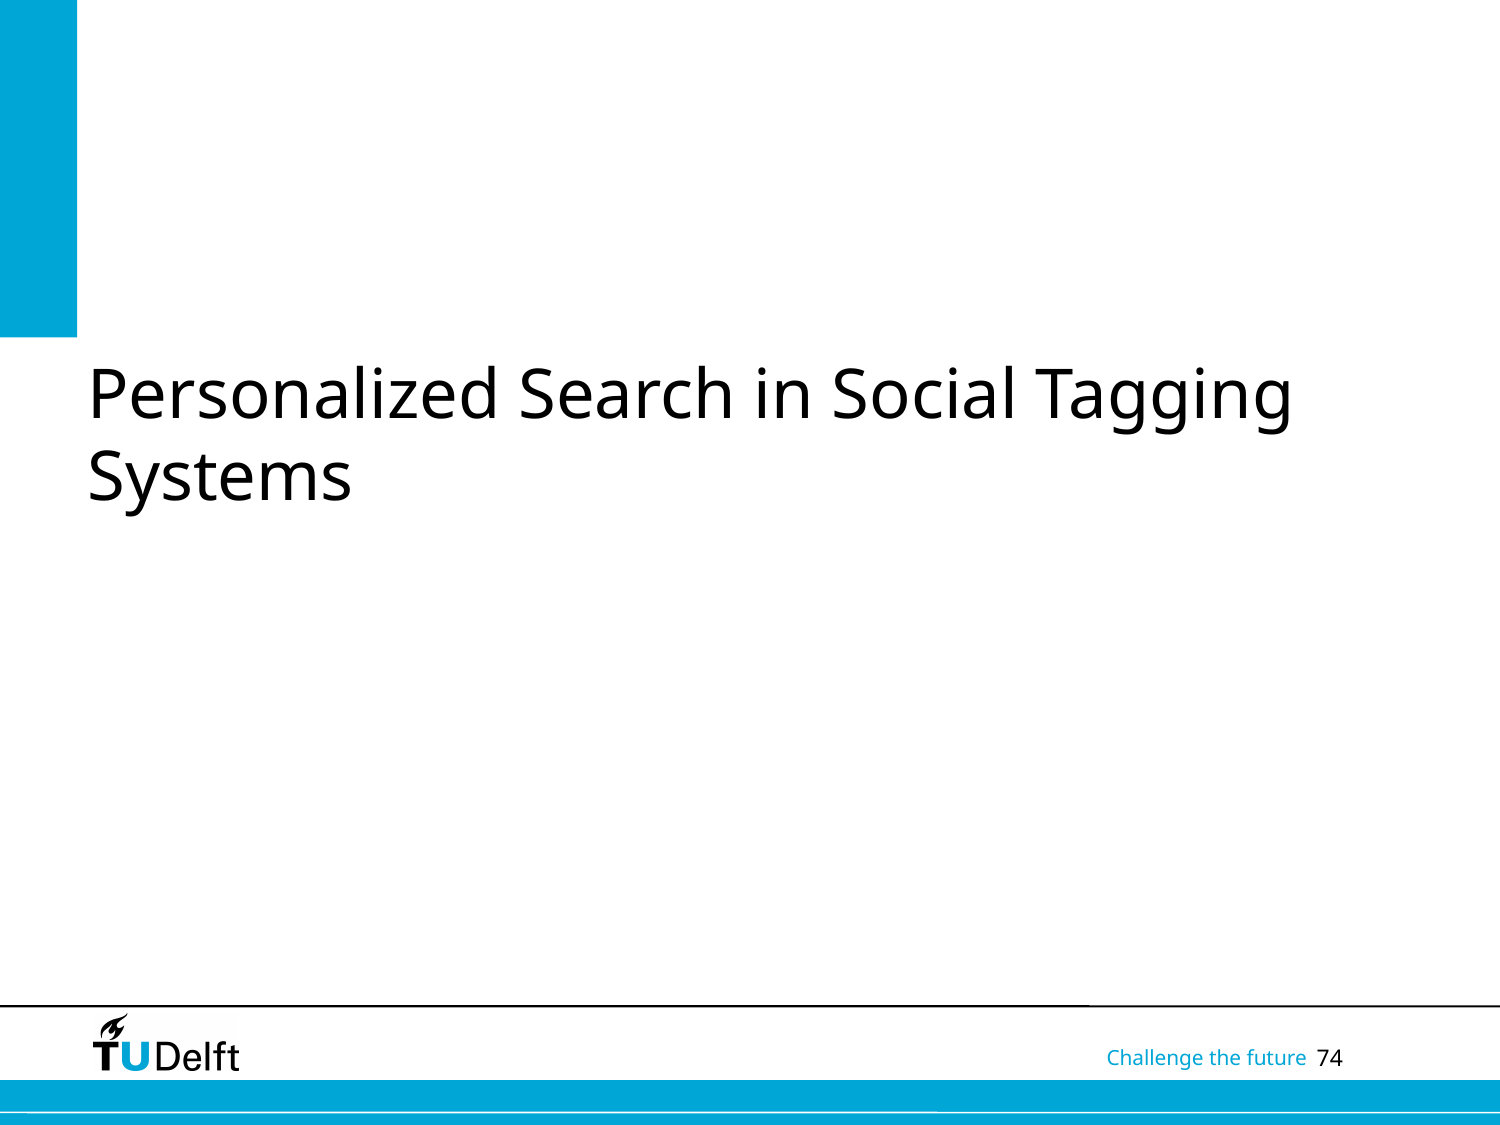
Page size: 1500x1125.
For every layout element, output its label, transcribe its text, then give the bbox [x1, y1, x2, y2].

picture [93, 1013, 239, 1071]
title Personalized Search in Social Tagging Systems [87, 349, 1500, 591]
